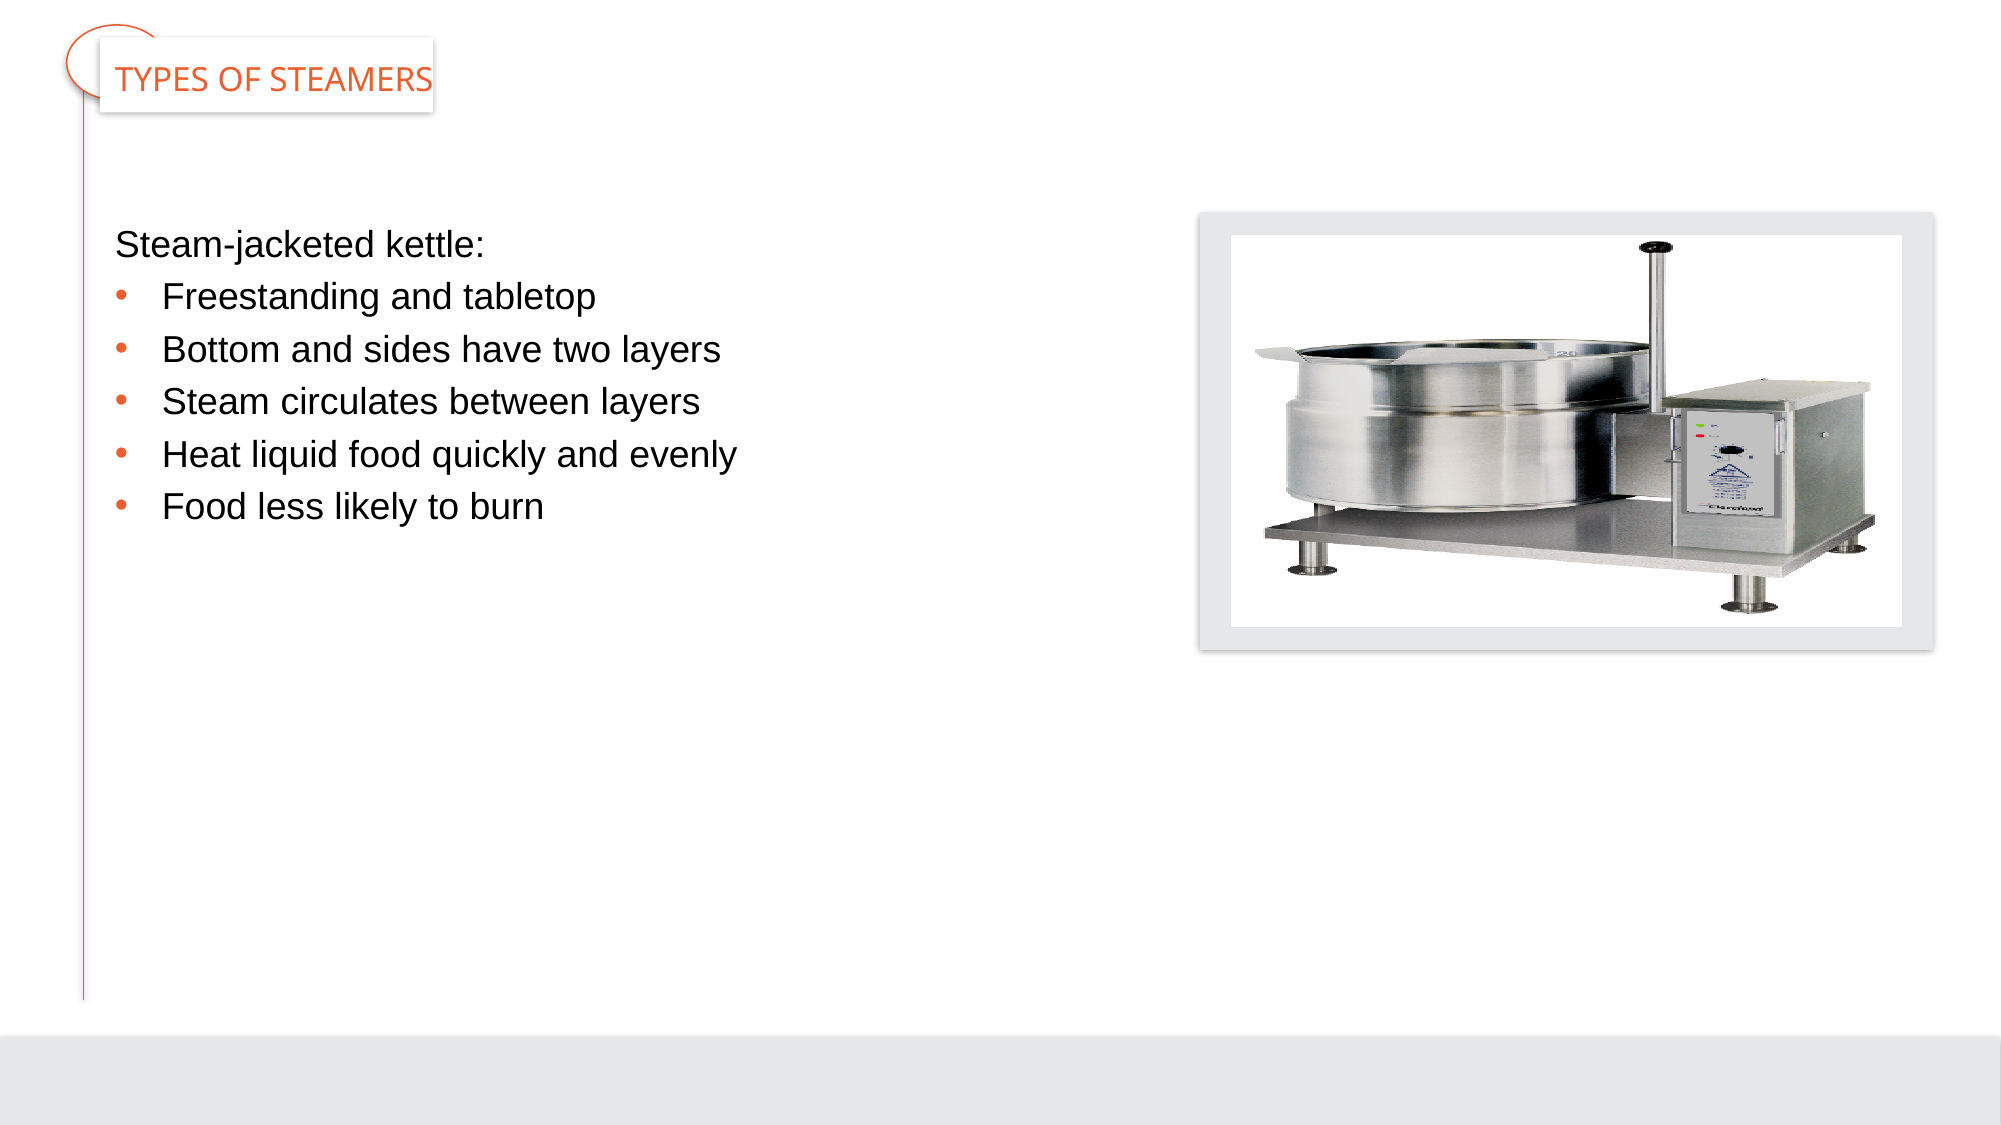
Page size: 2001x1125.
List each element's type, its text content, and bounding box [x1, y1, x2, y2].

list Steam-jacketed kettle: Freestanding and tabletop Bottom and sides have two layers Steam circulates between layers Heat liquid food quickly and evenly Food less likely to burn [99, 212, 1167, 1000]
title Types of Steamers [99, 45, 1900, 125]
picture [1233, 237, 1901, 626]
